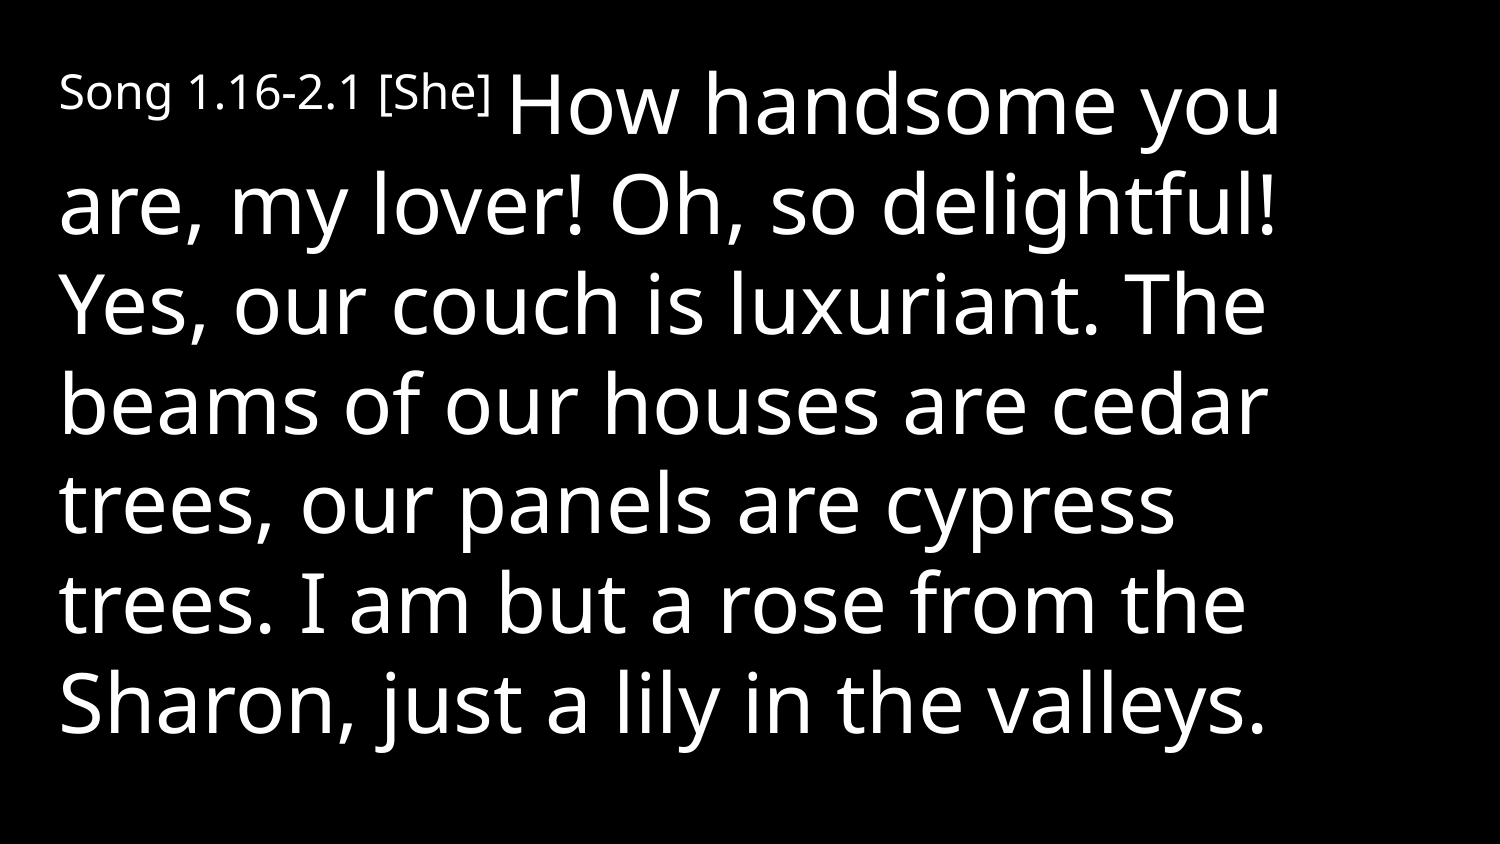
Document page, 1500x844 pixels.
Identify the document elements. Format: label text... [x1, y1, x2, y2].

list Song 1.16-2.1 [She] How handsome you are, my lover! Oh, so delightful! Yes, our couch is luxuriant. The beams of our houses are cedar trees, our panels are cypress trees. I am but a rose from the Sharon, just a lily in the valleys. [50, 46, 1425, 810]
